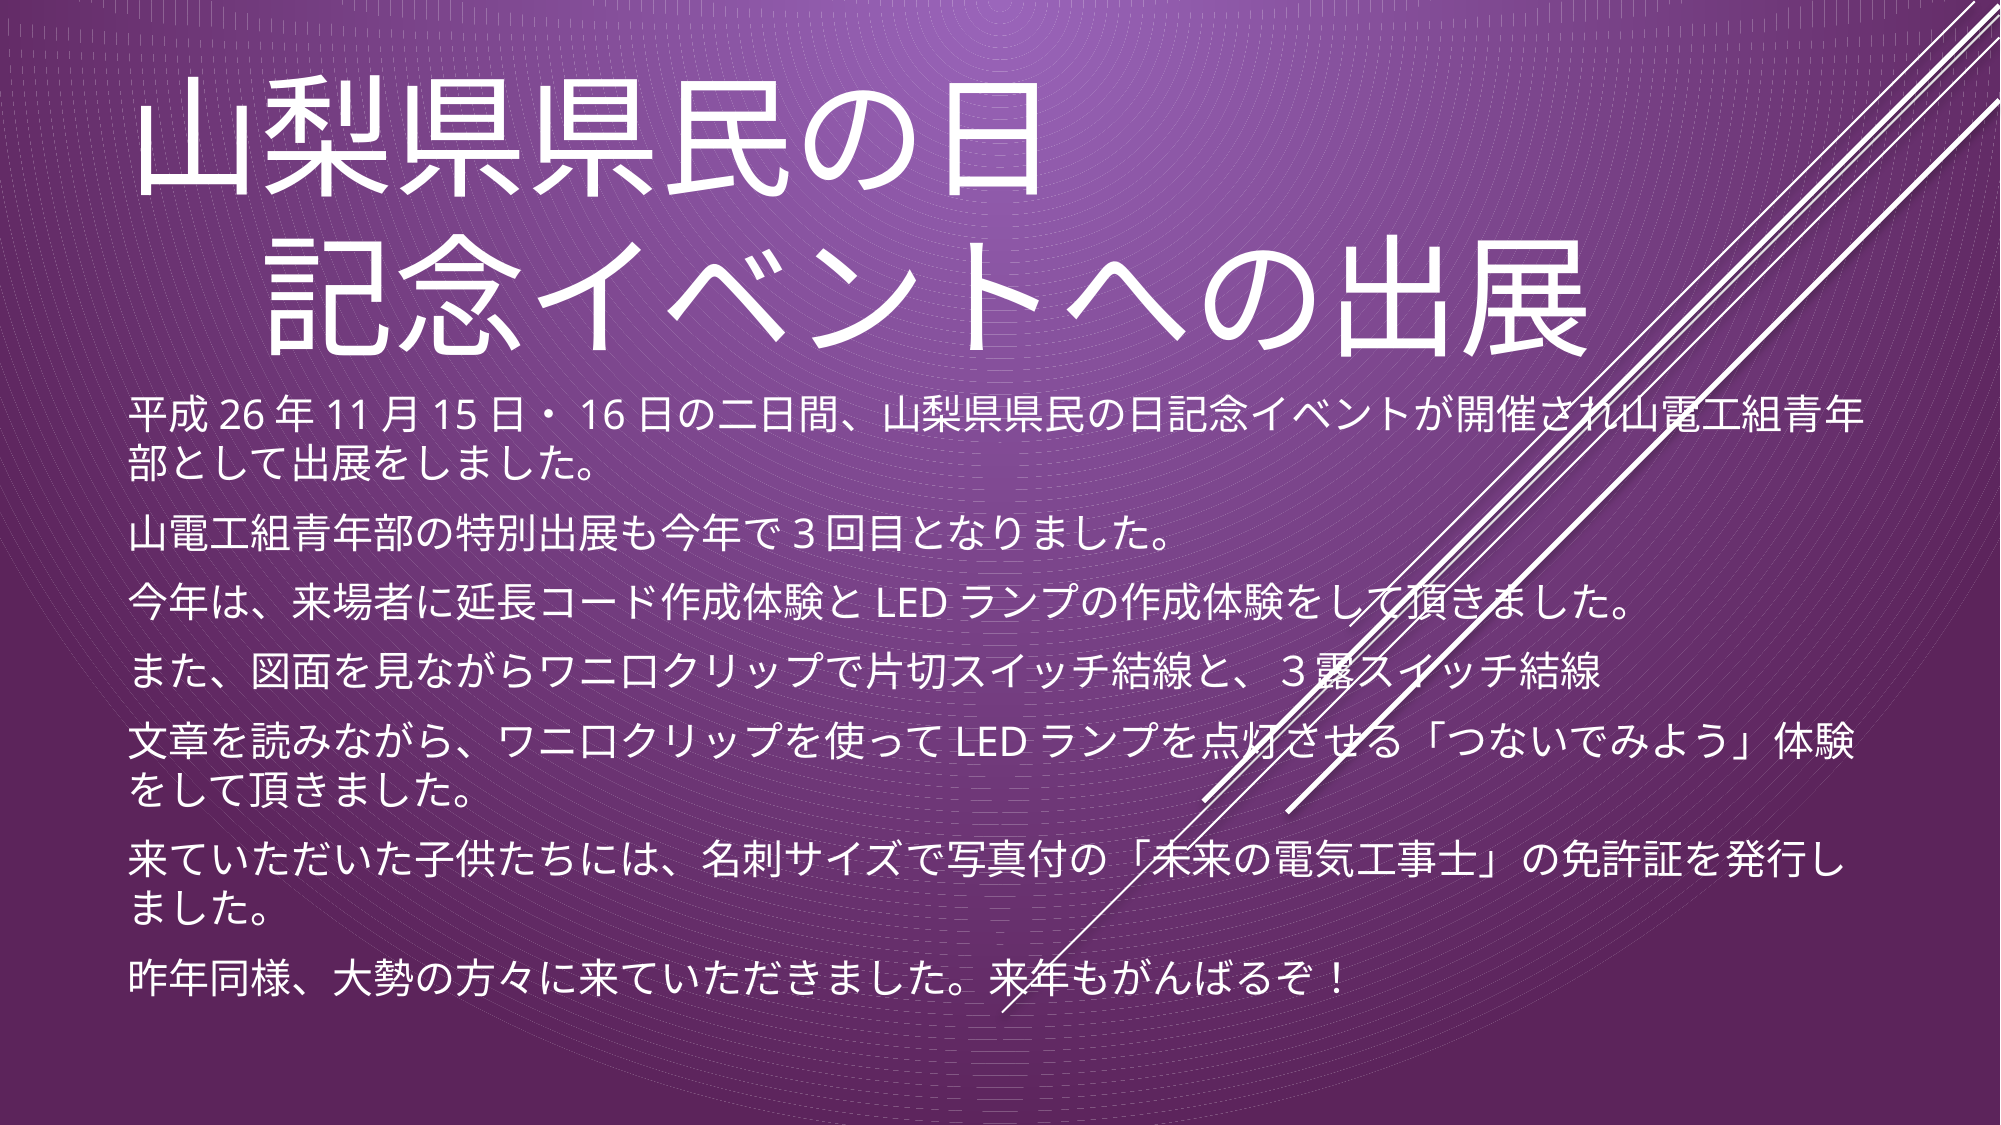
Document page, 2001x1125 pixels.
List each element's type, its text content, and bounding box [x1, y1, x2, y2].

title 山梨県県民の日 記念イベントへの出展 [112, 26, 1948, 381]
subtitle 平成26年11月15日・16日の二日間、山梨県県民の日記念イベントが開催され山電工組青年部として出展をしました。 山電工組青年部の特別出展も今年で3回目となりました。 今年は、来場者に延長コード作成体験とLEDランプの作成体験をして頂きました。 また、図面を見ながらワニ口クリップで片切スイッチ結線と、３露スイッチ結線 文章を読みながら、ワニ口クリップを使ってLEDランプを点灯させる「つないでみよう」体験をして頂きました。 来ていただいた子供たちには、名刺サイズで写真付の「未来の電気工事士」の免許証を発行しました。 昨年同様、大勢の方々に来ていただきました。来年もがんばるぞ！ [112, 380, 1893, 1065]
